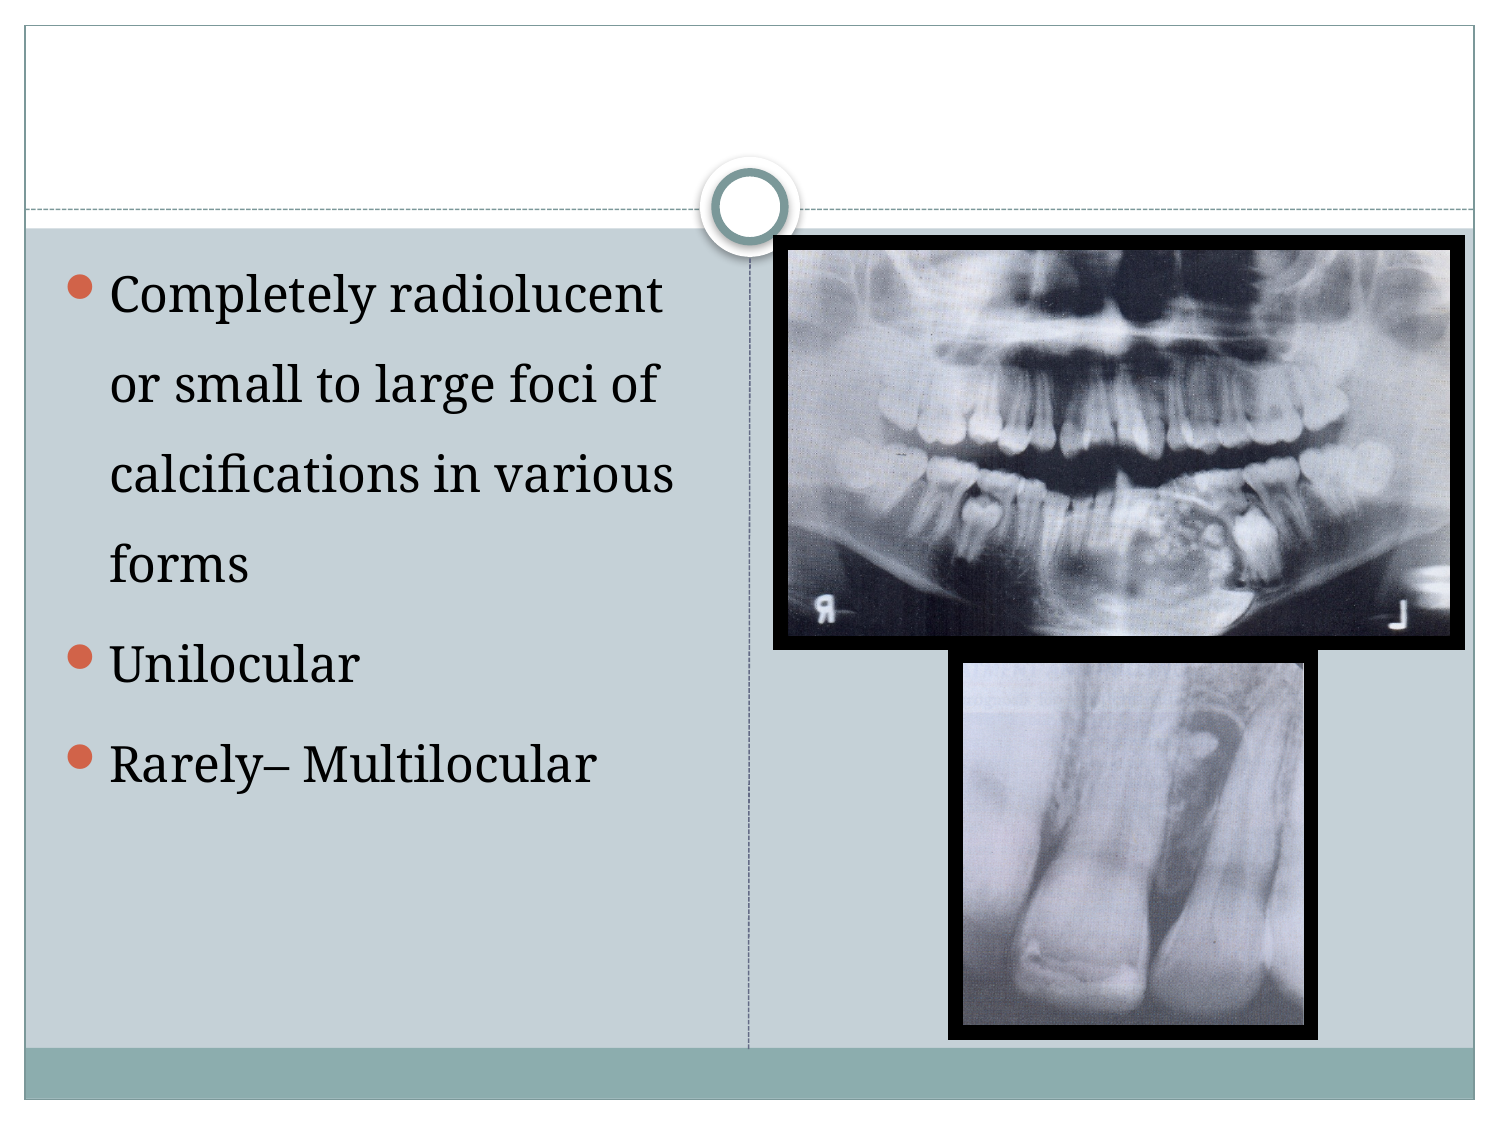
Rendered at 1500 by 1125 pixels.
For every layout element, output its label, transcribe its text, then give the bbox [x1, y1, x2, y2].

list Completely radiolucent or small to large foci of calcifications in various forms Unilocular Rarely– Multilocular [49, 224, 738, 993]
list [787, 249, 1451, 636]
picture [962, 662, 1304, 1026]
